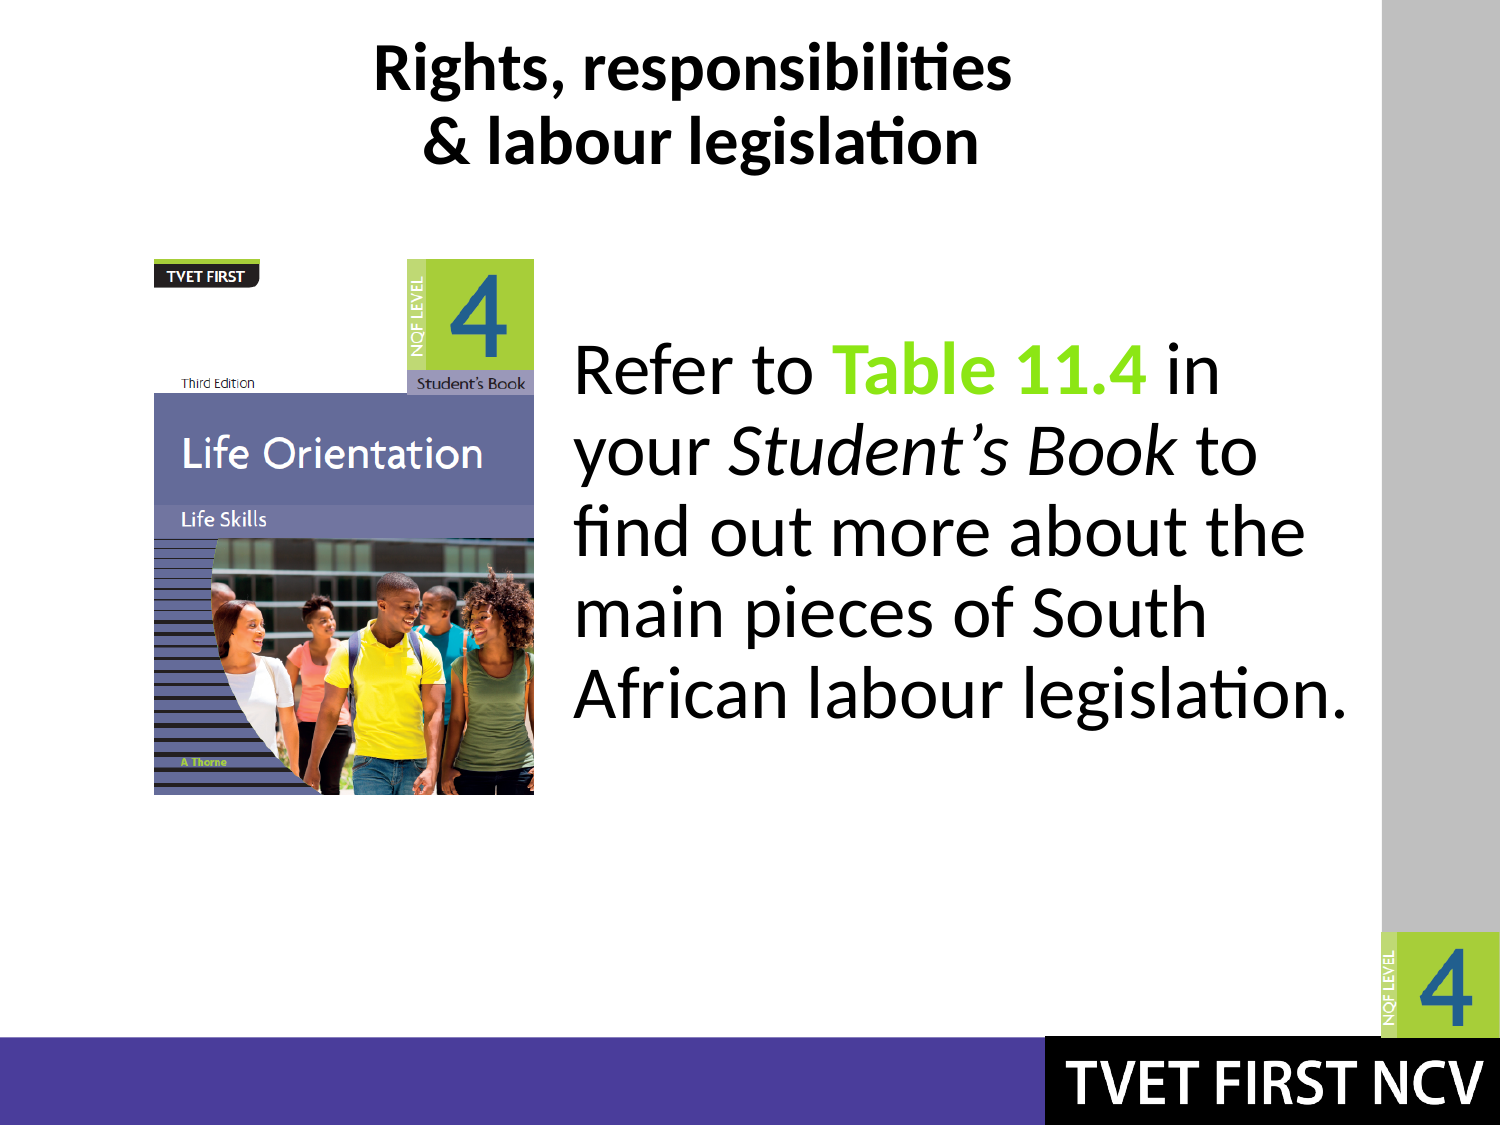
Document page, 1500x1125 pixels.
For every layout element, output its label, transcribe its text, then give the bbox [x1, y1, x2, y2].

picture [154, 259, 534, 795]
picture [1381, 932, 1500, 1038]
list Refer to Table 11.4 in your Student’s Book to find out more about the main pieces of South African labour legislation. [558, 322, 1379, 739]
title Rights, responsibilities & labour legislation [44, 23, 1360, 188]
picture [1065, 1050, 1484, 1120]
